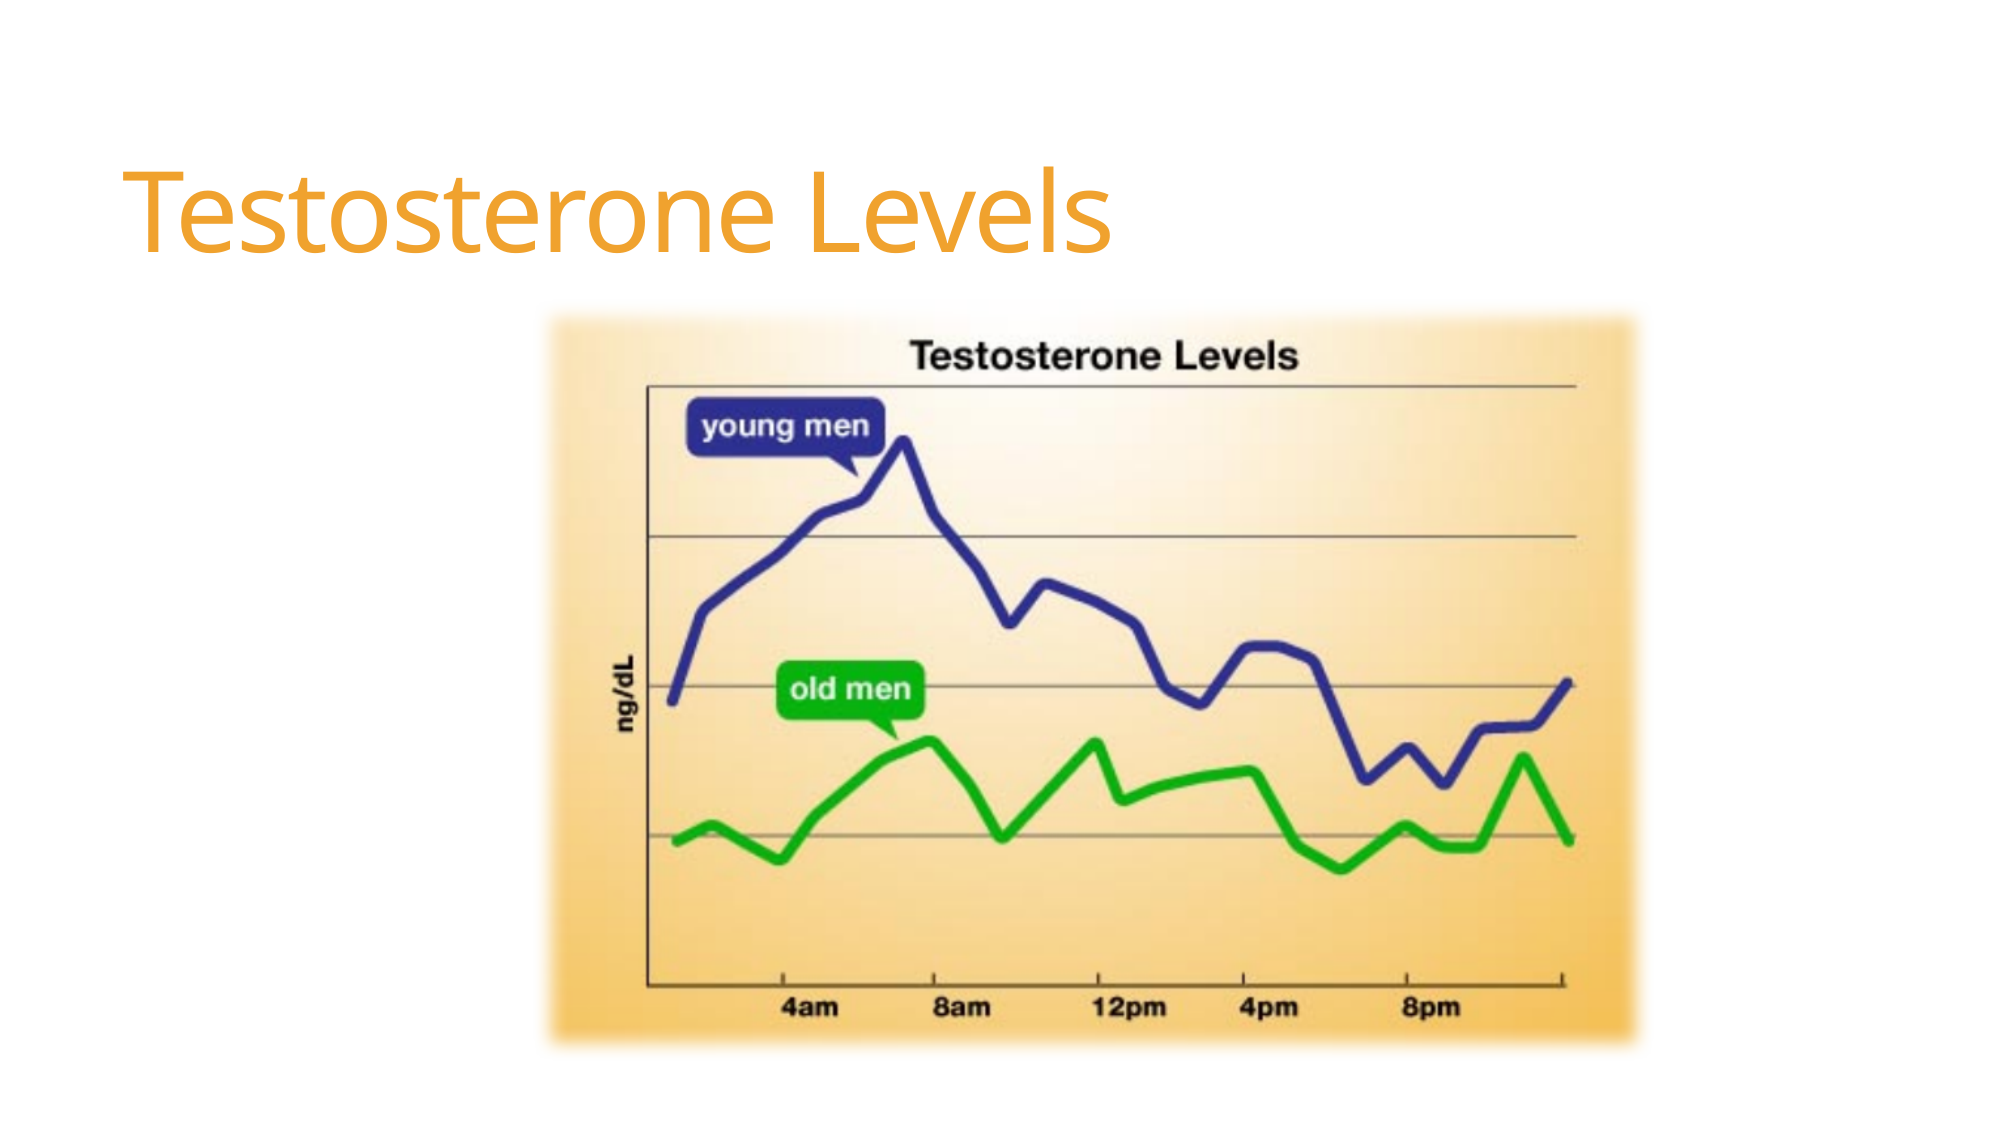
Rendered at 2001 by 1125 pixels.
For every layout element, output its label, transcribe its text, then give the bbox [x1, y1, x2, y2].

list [533, 299, 1654, 1062]
title Testosterone Levels [107, 81, 1875, 354]
